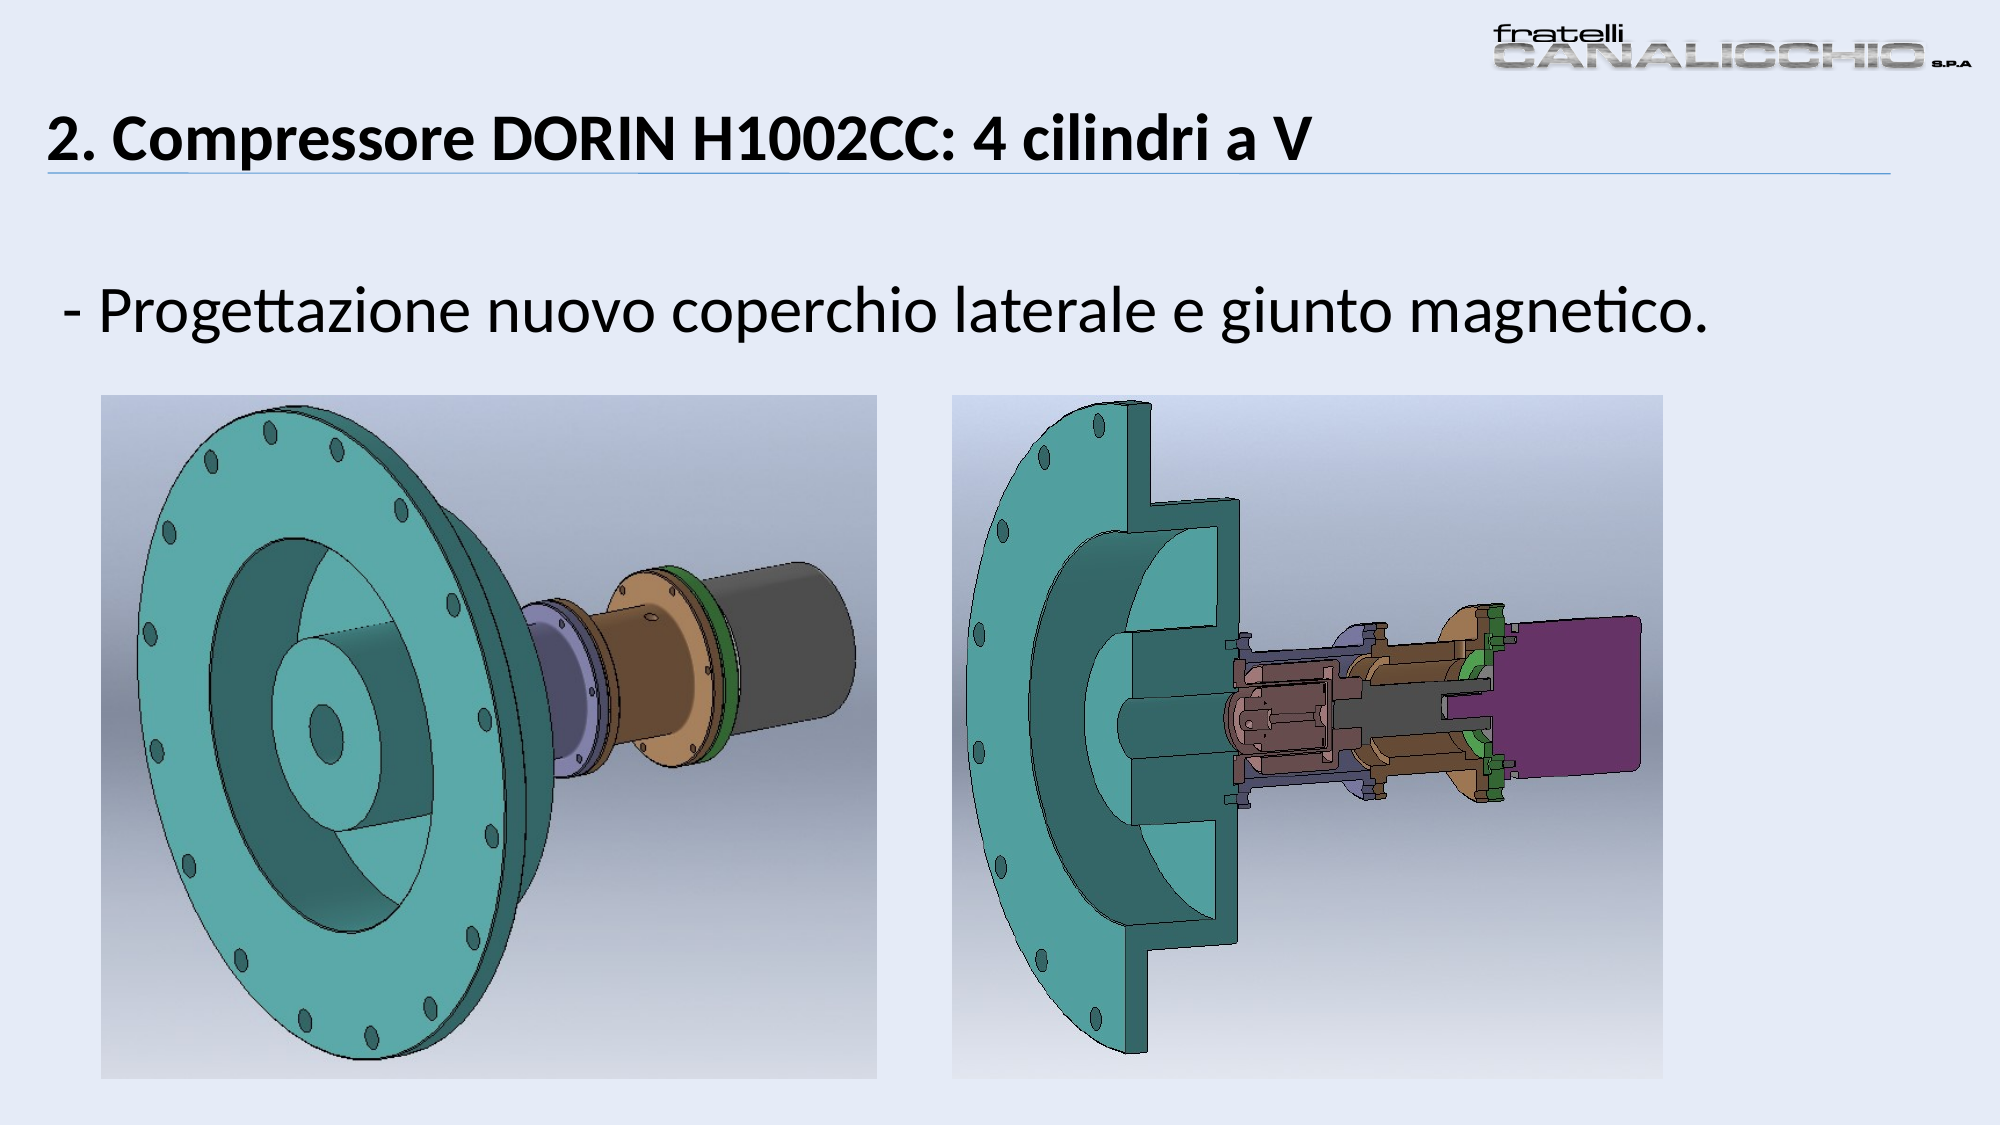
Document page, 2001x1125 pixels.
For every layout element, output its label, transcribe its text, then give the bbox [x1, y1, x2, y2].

picture [101, 395, 877, 1079]
subtitle 2. Compressore DORIN H1002CC: 4 cilindri a V [31, 95, 1532, 251]
text_box - Progettazione nuovo coperchio laterale e giunto magnetico. [47, 267, 1782, 358]
picture [1489, 22, 1974, 71]
picture [951, 395, 1663, 1079]
